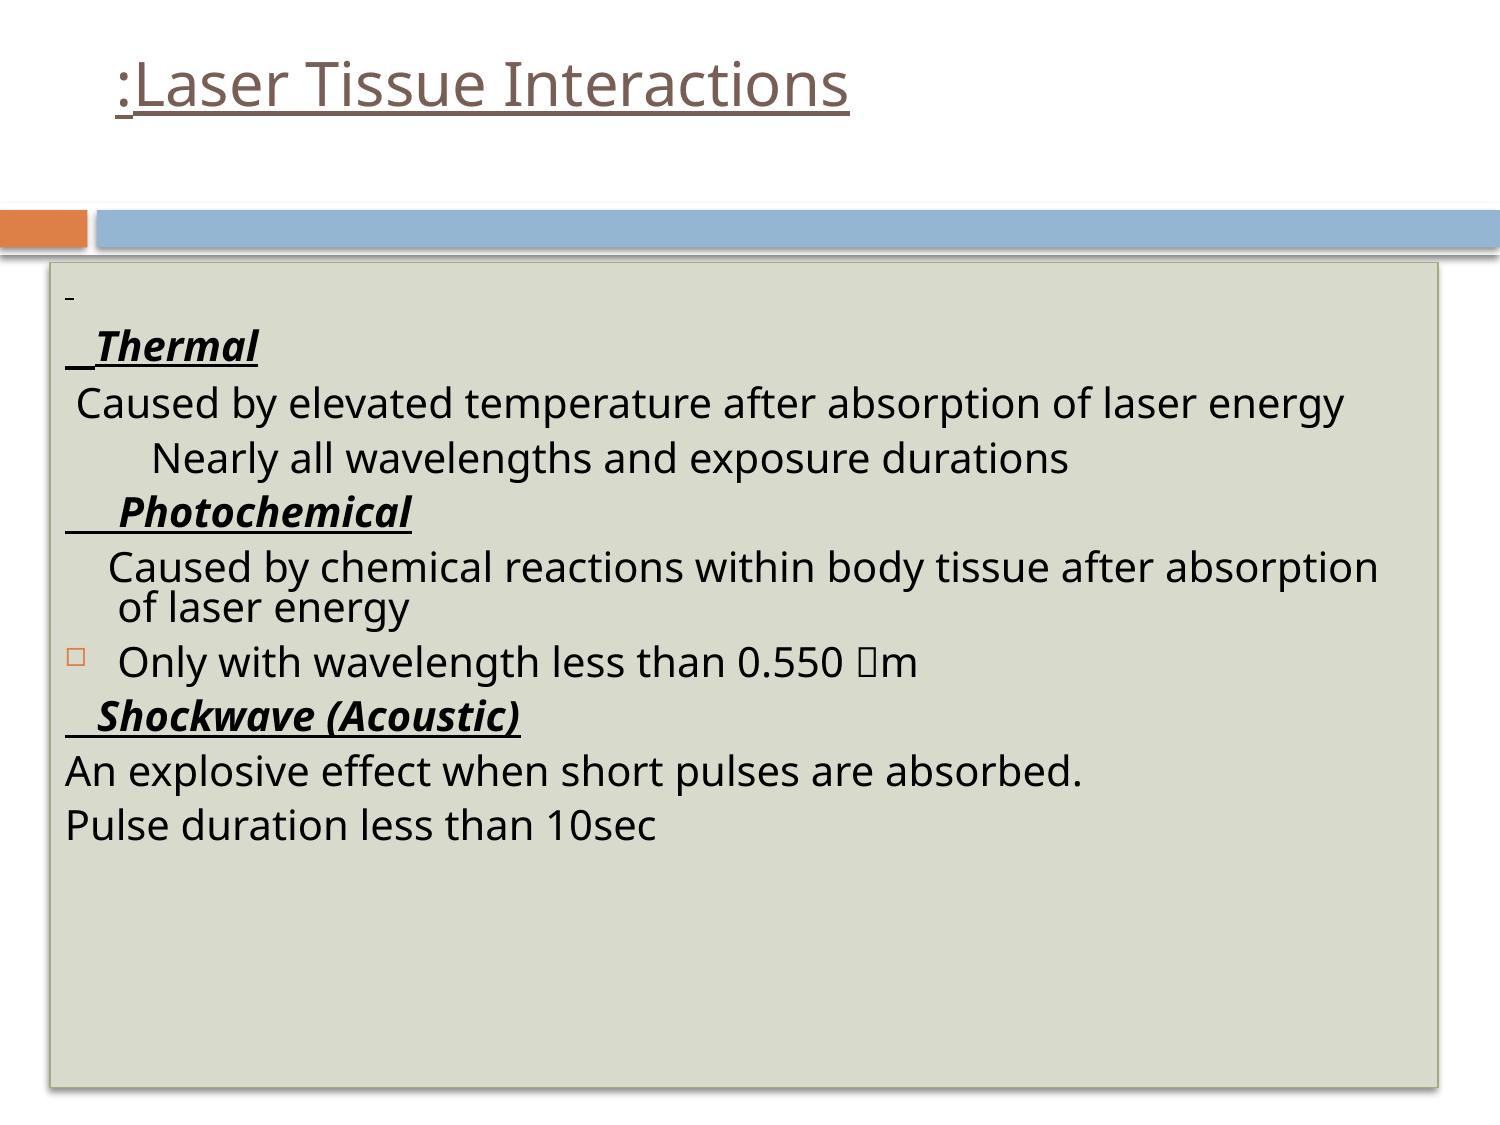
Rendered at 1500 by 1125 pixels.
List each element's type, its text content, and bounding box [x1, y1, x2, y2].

title Laser Tissue Interactions: [100, 37, 1438, 200]
list Thermal Caused by elevated temperature after absorption of laser energy Nearly all wavelengths and exposure durations Photochemical Caused by chemical reactions within body tissue after absorption of laser energy Only with wavelength less than 0.550 m Shockwave (Acoustic) An explosive effect when short pulses are absorbed. Pulse duration less than 10sec [49, 262, 1439, 1088]
